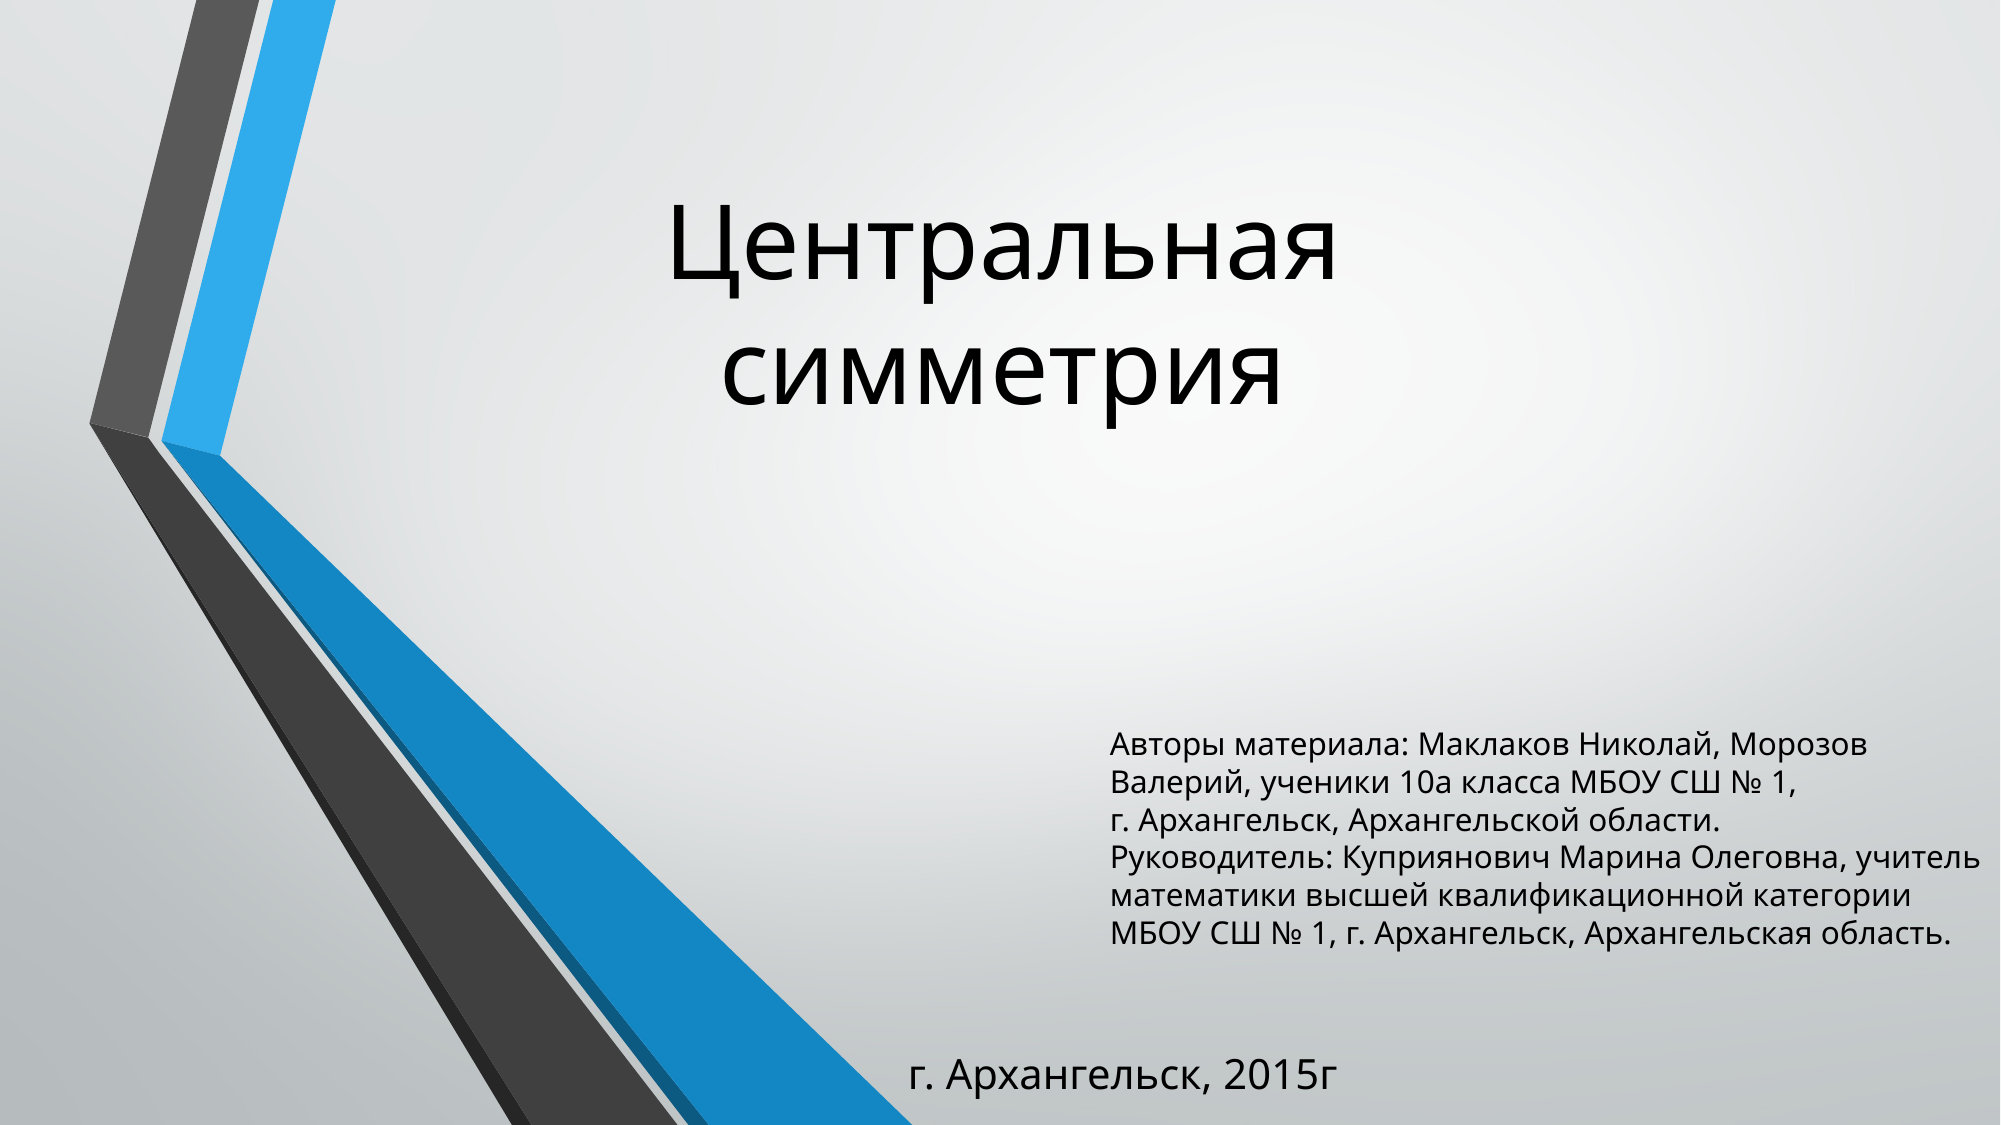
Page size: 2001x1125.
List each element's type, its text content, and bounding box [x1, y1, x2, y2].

title Центральная симметрия [381, 166, 1625, 433]
text_box г. Архангельск, 2015г [893, 1040, 1353, 1105]
subtitle Авторы материала: Маклаков Николай, Морозов Валерий, ученики 10а класса МБОУ СШ № 1, г. Архангельск, Архангельской области. Руководитель: Куприянович Марина Олеговна, учитель математики высшей квалификационной категории МБОУ СШ № 1, г. Архангельск, Архангельская область. [1094, 716, 2000, 972]
